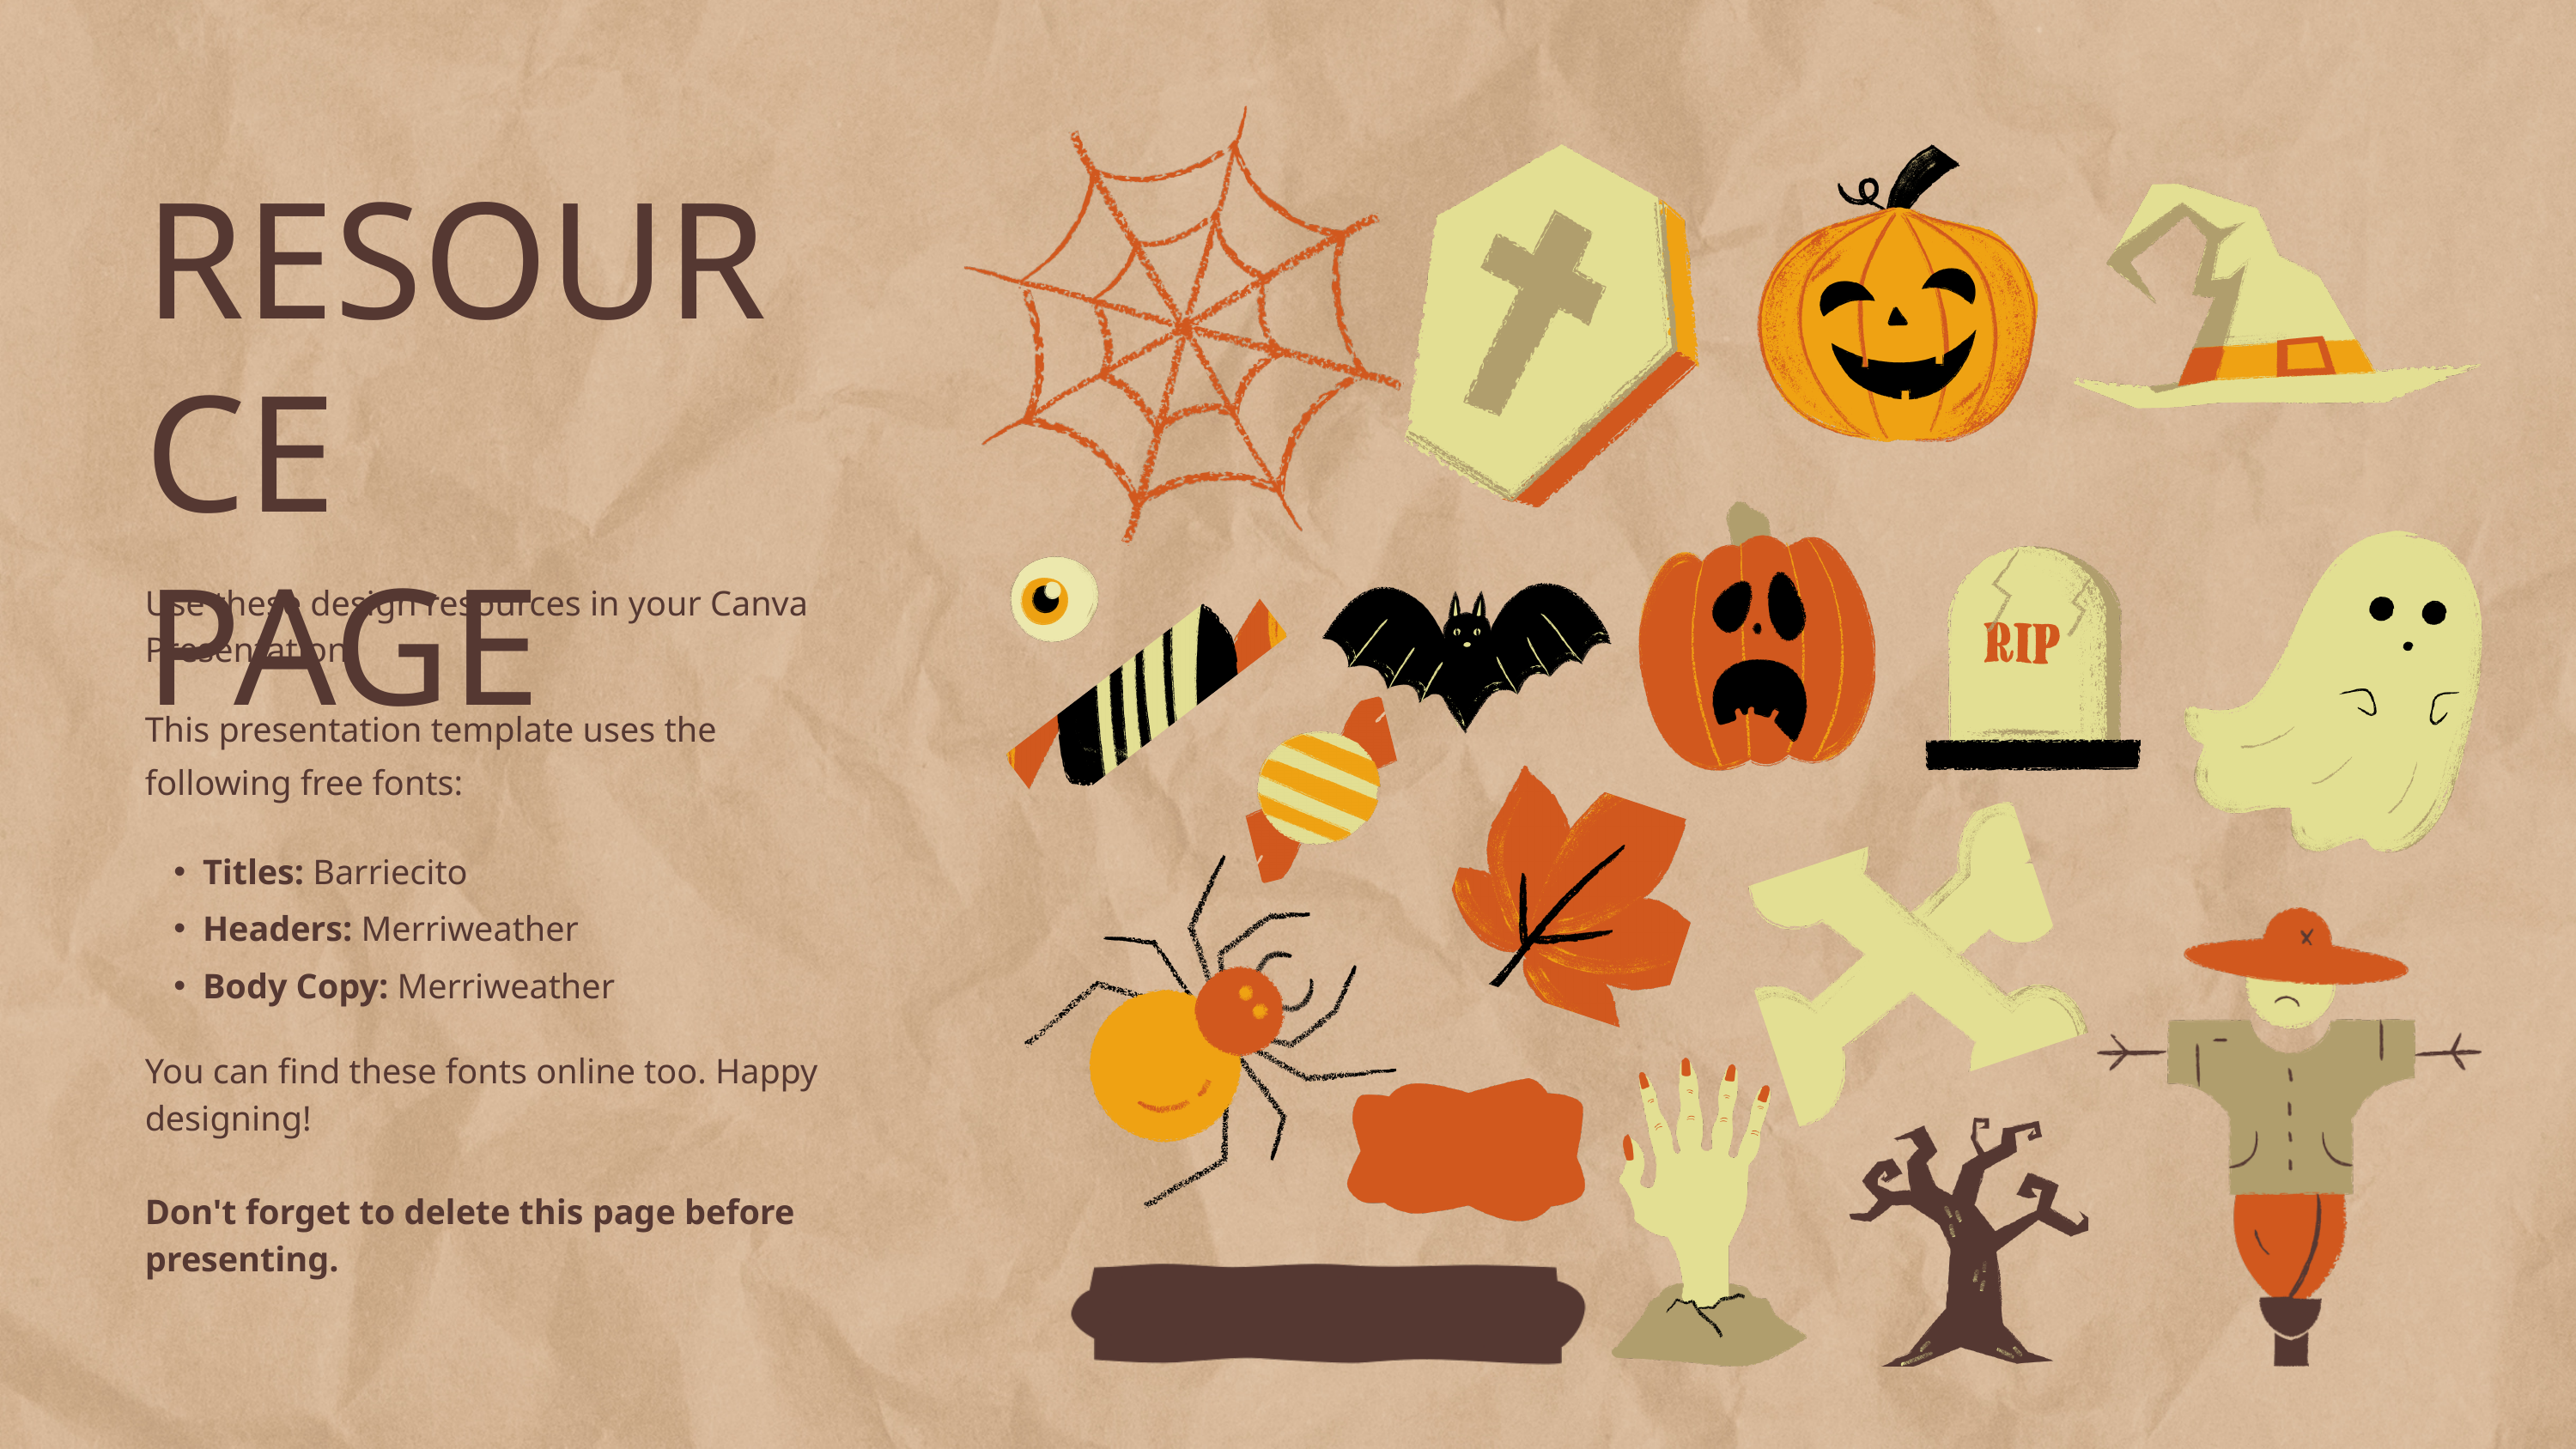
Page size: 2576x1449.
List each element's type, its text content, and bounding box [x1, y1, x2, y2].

text_box [2069, 177, 2482, 410]
text_box [2097, 907, 2482, 1367]
text_box [1849, 1118, 2089, 1367]
text_box Use these design resources in your Canva Presentation. You can find these fonts online too. Happy designing! Don't forget to delete this page before presenting. [144, 1006, 858, 1279]
text_box [1010, 556, 1099, 642]
text_box RESOURCE PAGE [144, 157, 858, 575]
text_box [1224, 710, 1419, 884]
text_box [1426, 755, 1722, 1039]
text_box [1024, 854, 1397, 1209]
text_box [2184, 530, 2482, 855]
text_box [1611, 1058, 1807, 1367]
text_box [1346, 1078, 1589, 1222]
text_box Titles: Barriecito Headers: Merriweather Body Copy: Merriweather [144, 834, 858, 1006]
text_box [1003, 574, 1289, 817]
text_box [1757, 144, 2038, 443]
text_box [1925, 545, 2141, 771]
text_box [1321, 583, 1612, 734]
text_box [1404, 144, 1699, 507]
text_box Use these design resources in your Canva Presentation. You can find these fonts online too. Happy designing! Don't forget to delete this page before presenting. [144, 575, 858, 834]
text_box [1638, 501, 1876, 771]
text_box [1722, 799, 2089, 1125]
text_box This presentation template uses the following free fonts: [144, 695, 804, 802]
text_box [0, 0, 2576, 1449]
text_box [963, 106, 1405, 546]
text_box [1067, 1262, 1589, 1367]
